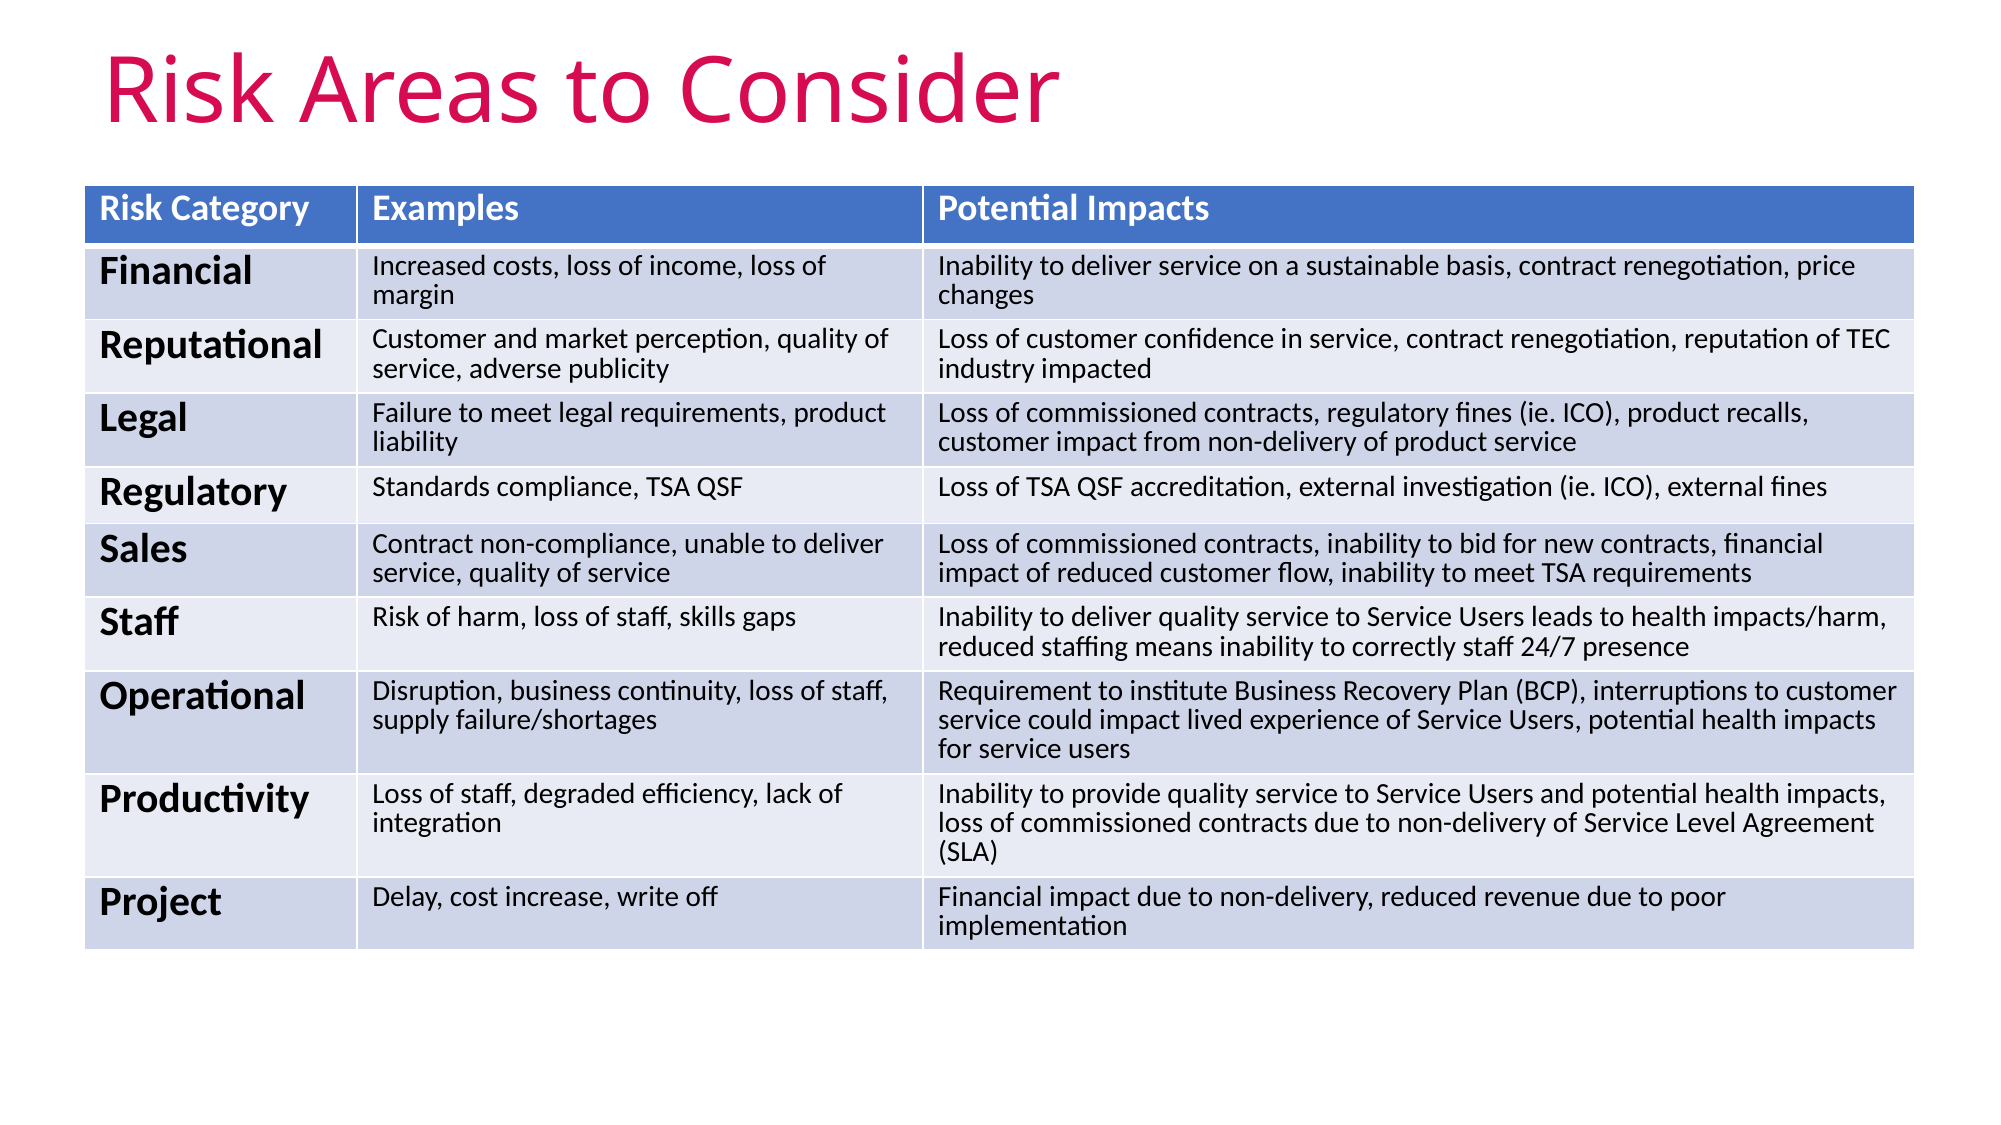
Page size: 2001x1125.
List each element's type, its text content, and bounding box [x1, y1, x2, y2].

table_cell Sales [85, 524, 356, 596]
table_cell Inability to deliver quality service to Service Users leads to health impacts/harm, reduced staffing means inability to correctly staff 24/7 presence [924, 598, 1914, 670]
table_cell Disruption, business continuity, loss of staff, supply failure/shortages [358, 672, 922, 773]
table_cell Inability to deliver service on a sustainable basis, contract renegotiation, price changes [924, 249, 1914, 319]
table_cell Legal [85, 394, 356, 466]
table_cell Loss of TSA QSF accreditation, external investigation (ie. ICO), external fines [924, 468, 1914, 523]
table_cell Delay, cost increase, write off [358, 878, 922, 949]
table_cell Project [85, 878, 356, 949]
title Risk Areas to Consider [87, 0, 1803, 184]
table_cell Loss of commissioned contracts, regulatory fines (ie. ICO), product recalls, customer impact from non-delivery of product service [924, 394, 1914, 466]
table_cell Loss of commissioned contracts, inability to bid for new contracts, financial impact of reduced customer flow, inability to meet TSA requirements [924, 524, 1914, 596]
table_cell Requirement to institute Business Recovery Plan (BCP), interruptions to customer service could impact lived experience of Service Users, potential health impacts for service users [924, 672, 1914, 773]
table_cell Regulatory [85, 468, 356, 523]
table_cell Customer and market perception, quality of service, adverse publicity [358, 320, 922, 392]
table_cell Financial [85, 249, 356, 319]
table_cell Reputational [85, 320, 356, 392]
table_cell Loss of staff, degraded efficiency, lack of integration [358, 775, 922, 876]
table_header Potential Impacts [924, 186, 1914, 243]
table_cell Productivity [85, 775, 356, 876]
table_cell Loss of customer confidence in service, contract renegotiation, reputation of TEC industry impacted [924, 320, 1914, 392]
table_cell Increased costs, loss of income, loss of margin [358, 249, 922, 319]
table_cell Financial impact due to non-delivery, reduced revenue due to poor implementation [924, 878, 1914, 949]
table_cell Contract non-compliance, unable to deliver service, quality of service [358, 524, 922, 596]
table_cell Failure to meet legal requirements, product liability [358, 394, 922, 466]
table_cell Standards compliance, TSA QSF [358, 468, 922, 523]
table_cell Operational [85, 672, 356, 773]
table_cell Risk of harm, loss of staff, skills gaps [358, 598, 922, 670]
table_cell Inability to provide quality service to Service Users and potential health impacts, loss of commissioned contracts due to non-delivery of Service Level Agreement (SLA) [924, 775, 1914, 876]
table_header Examples [358, 186, 922, 243]
table_cell Staff [85, 598, 356, 670]
table_header Risk Category [85, 186, 356, 243]
